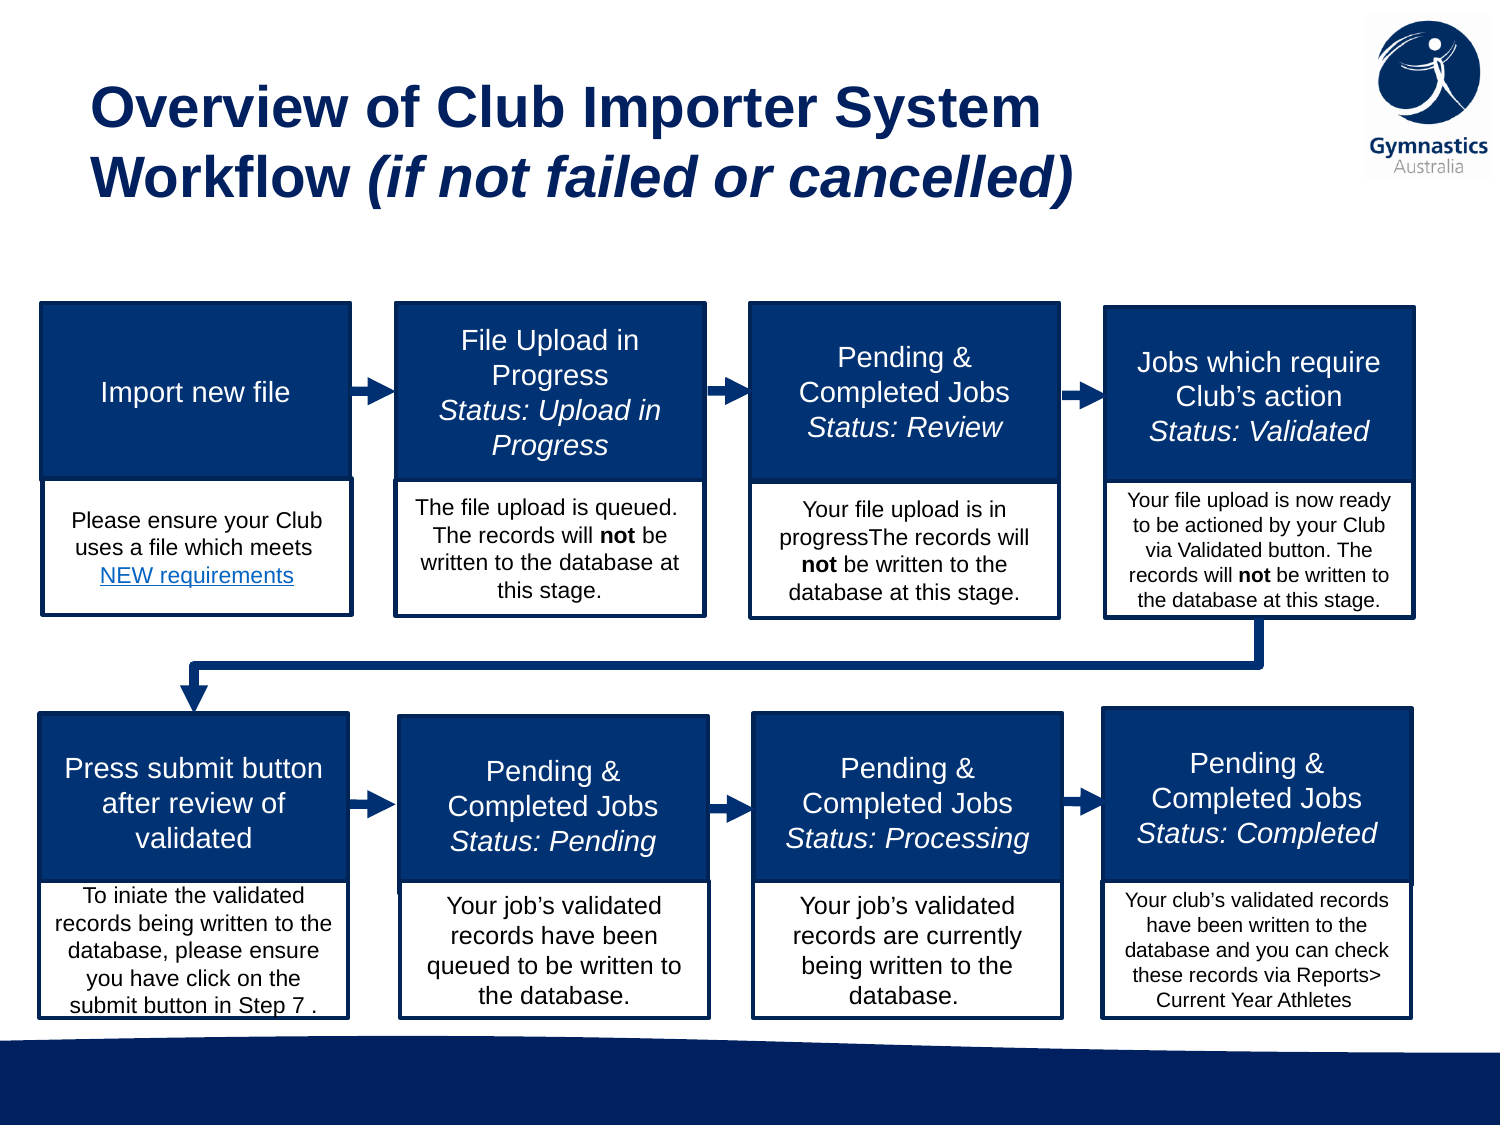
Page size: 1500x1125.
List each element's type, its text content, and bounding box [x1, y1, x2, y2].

title Overview of Club Importer System Workflow (if not failed or cancelled) [75, 45, 1317, 233]
text_box To iniate the validated records being written to the database, please ensure you have click on the submit button in Step 7 . [37, 879, 350, 1020]
text_box Pending & Completed Jobs Status: Review [780, 301, 1061, 479]
text_box Jobs which require Club’s action Status: Validated [1103, 305, 1416, 479]
text_box Pending & Completed Jobs Status: Processing [780, 711, 1064, 879]
text_box Your file upload is now ready to be actioned by your Club via Validated button. The records will not be written to the database at this stage. [1103, 479, 1416, 620]
text_box The file upload is queued. The records will not be written to the database at this stage. [393, 478, 673, 618]
text_box Your job’s validated records have been queued to be written to the database. [398, 879, 673, 1020]
text_box Press submit button after review of validated [37, 711, 350, 879]
text_box Your file upload is in progressThe records will not be written to the database at this stage. [780, 479, 1061, 620]
picture [1364, 15, 1493, 178]
text_box Pending & Completed Jobs Status: Completed [1101, 706, 1414, 887]
text_box File Upload in Progress Status: Upload in Progress [394, 301, 673, 478]
text_box Your club’s validated records have been written to the database and you can check these records via Reports> Current Year Athletes [1100, 879, 1413, 1020]
text_box Import new file [39, 301, 352, 482]
text_box Your job’s validated records are currently being written to the database. [780, 879, 1064, 1020]
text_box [678, 132, 775, 1125]
text_box Please ensure your Club uses a file which meets NEW requirements [40, 476, 354, 617]
text_box Pending & Completed Jobs Status: Pending [397, 714, 673, 895]
